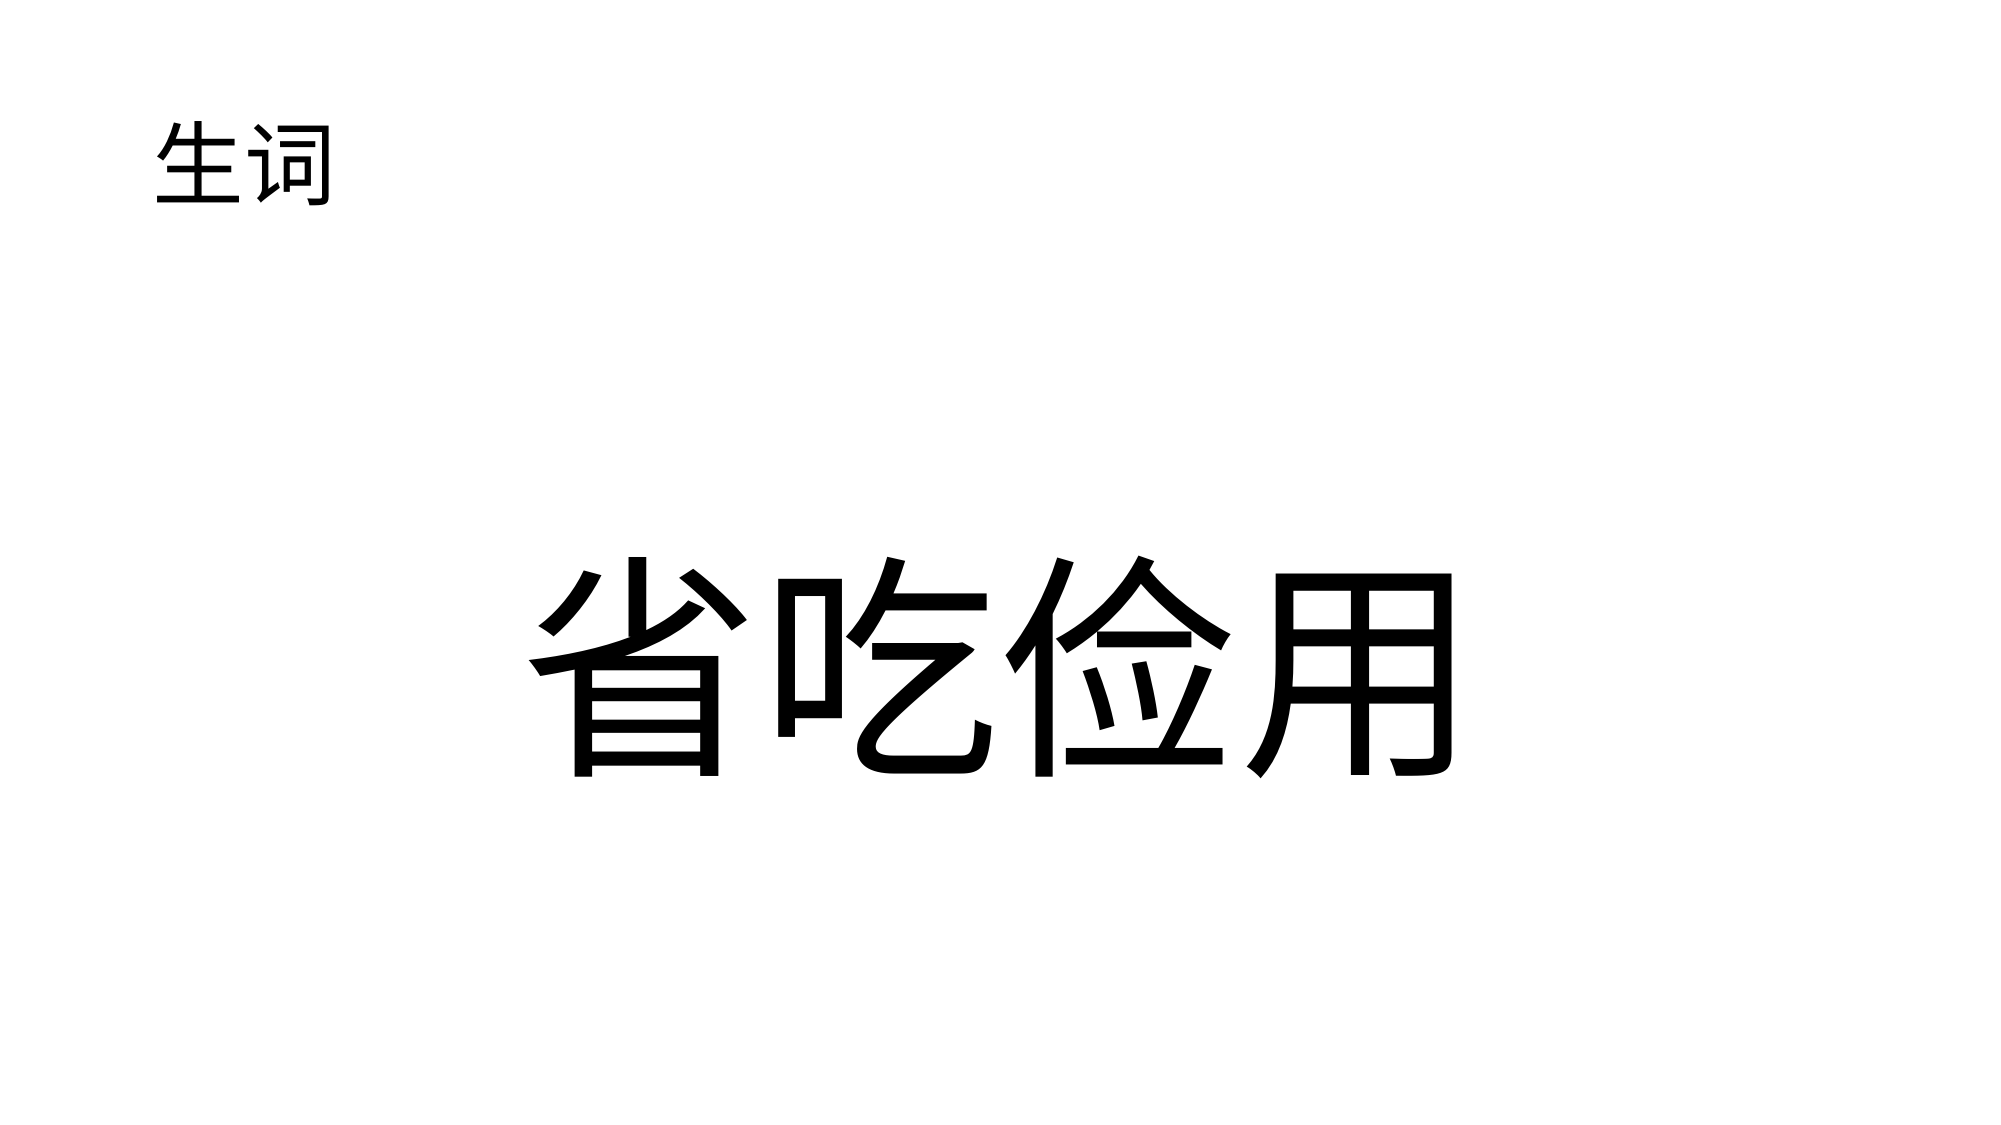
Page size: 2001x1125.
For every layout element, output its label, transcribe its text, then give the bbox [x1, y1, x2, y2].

text_box 省吃俭用 [505, 511, 1494, 1102]
title 生词 [137, 59, 1863, 278]
